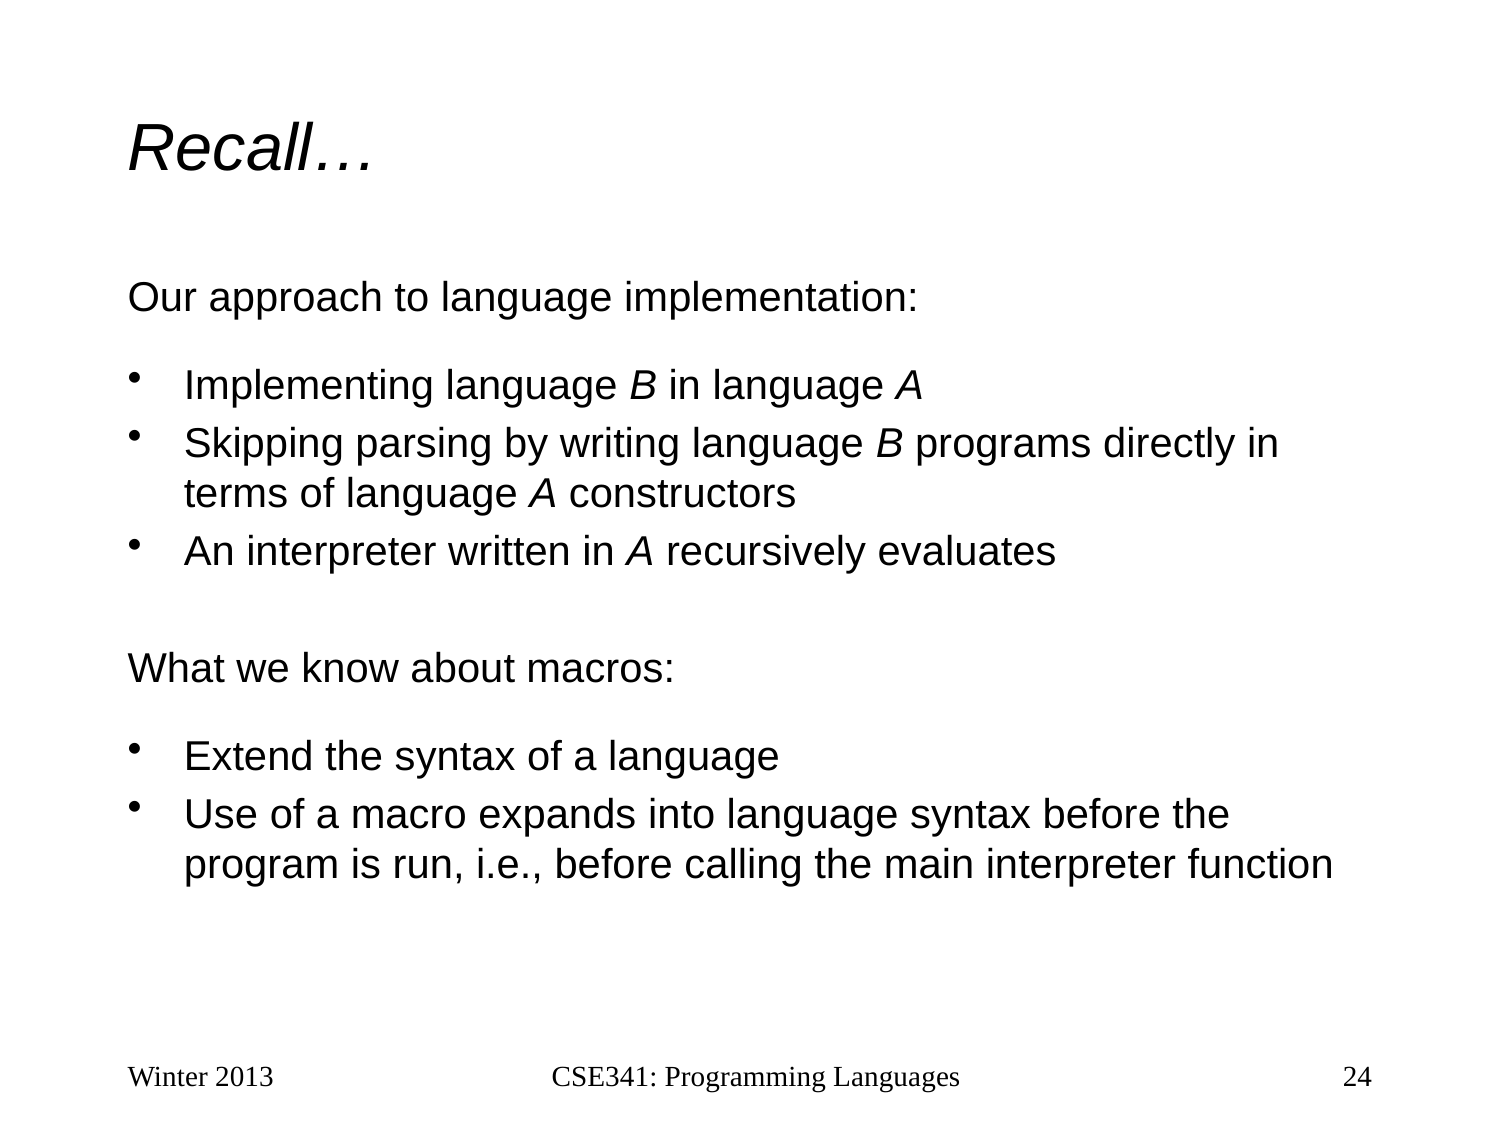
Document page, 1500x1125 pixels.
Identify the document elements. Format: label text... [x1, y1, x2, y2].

list Our approach to language implementation: Implementing language B in language A Skipping parsing by writing language B programs directly in terms of language A constructors An interpreter written in A recursively evaluates What we know about macros: Extend the syntax of a language Use of a macro expands into language syntax before the program is run, i.e., before calling the main interpreter function [112, 262, 1388, 1001]
footer CSE341: Programming Languages [474, 1049, 1038, 1125]
slide_number Winter 2013 [112, 1049, 426, 1125]
title Recall… [112, 49, 1388, 238]
slide_number 24 [1074, 1049, 1388, 1125]
